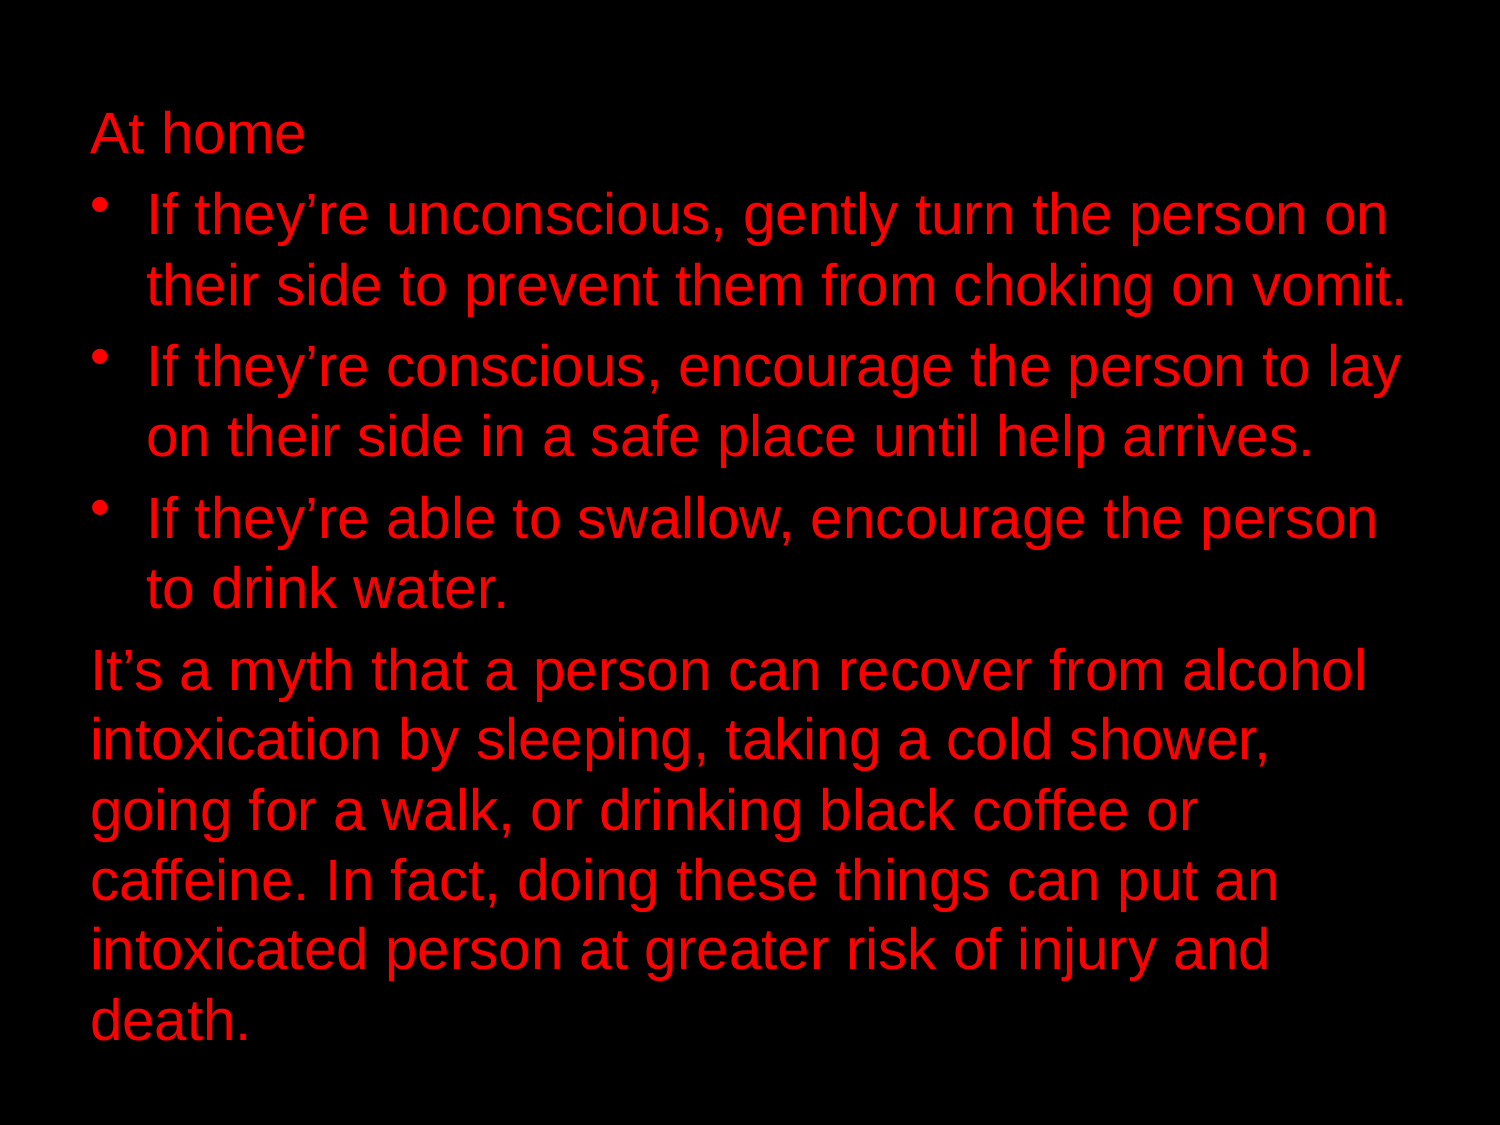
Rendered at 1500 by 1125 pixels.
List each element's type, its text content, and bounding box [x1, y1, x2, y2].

list At home If they’re unconscious, gently turn the person on their side to prevent them from choking on vomit. If they’re conscious, encourage the person to lay on their side in a safe place until help arrives. If they’re able to swallow, encourage the person to drink water. It’s a myth that a person can recover from alcohol intoxication by sleeping, taking a cold shower, going for a walk, or drinking black coffee or caffeine. In fact, doing these things can put an intoxicated person at greater risk of injury and death. [75, 87, 1425, 830]
